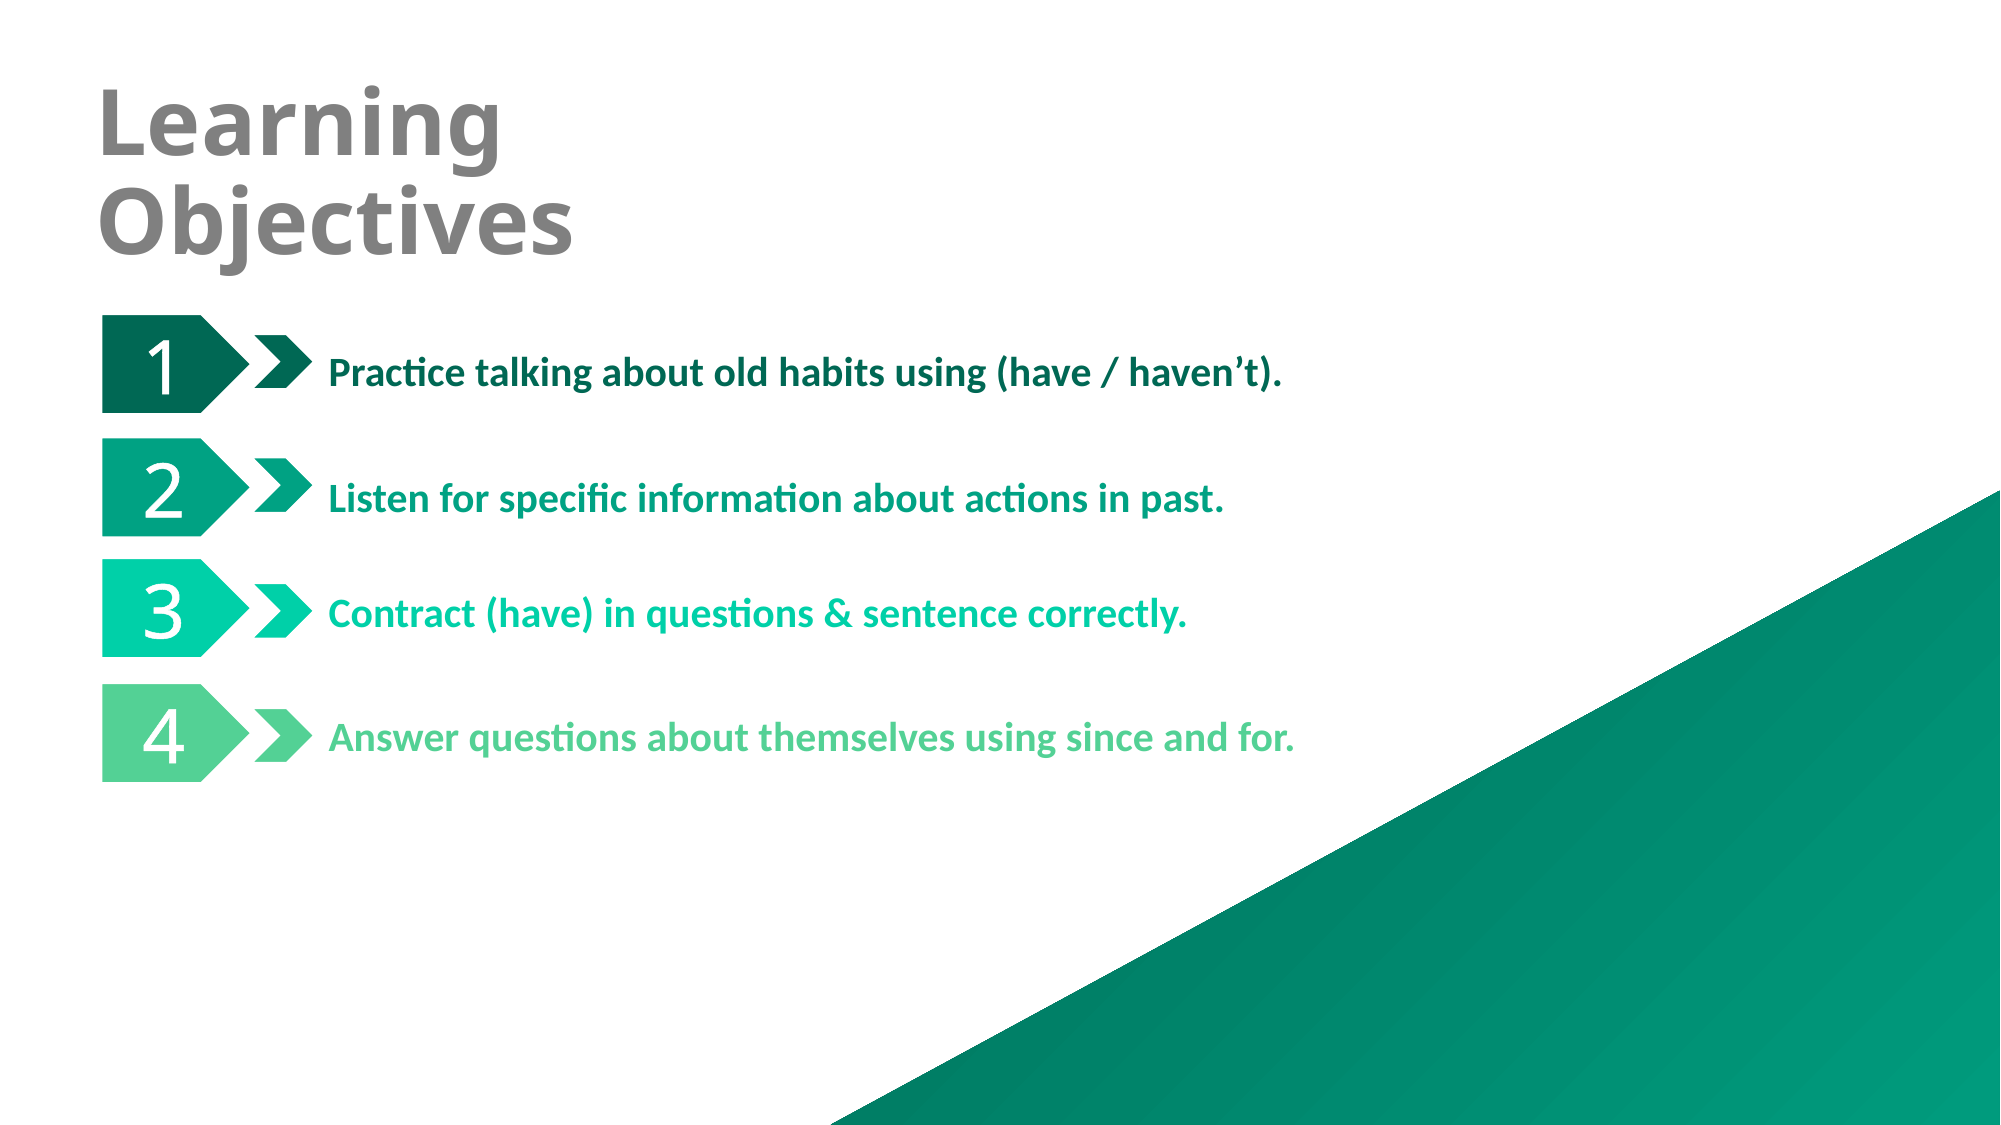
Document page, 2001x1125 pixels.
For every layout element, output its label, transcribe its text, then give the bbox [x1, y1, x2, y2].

text_box Practice talking about old habits using (have / haven’t). [313, 312, 1505, 403]
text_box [101, 683, 314, 784]
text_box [101, 437, 314, 538]
text_box Listen for specific information about actions in past. [314, 438, 1315, 528]
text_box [101, 558, 314, 659]
text_box Learning Objectives [80, 68, 908, 174]
text_box Contract (have) in questions & sentence correctly. [314, 578, 1577, 644]
text_box [830, 490, 2000, 1125]
text_box Answer questions about themselves using since and for. [314, 701, 1564, 767]
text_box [101, 314, 314, 415]
